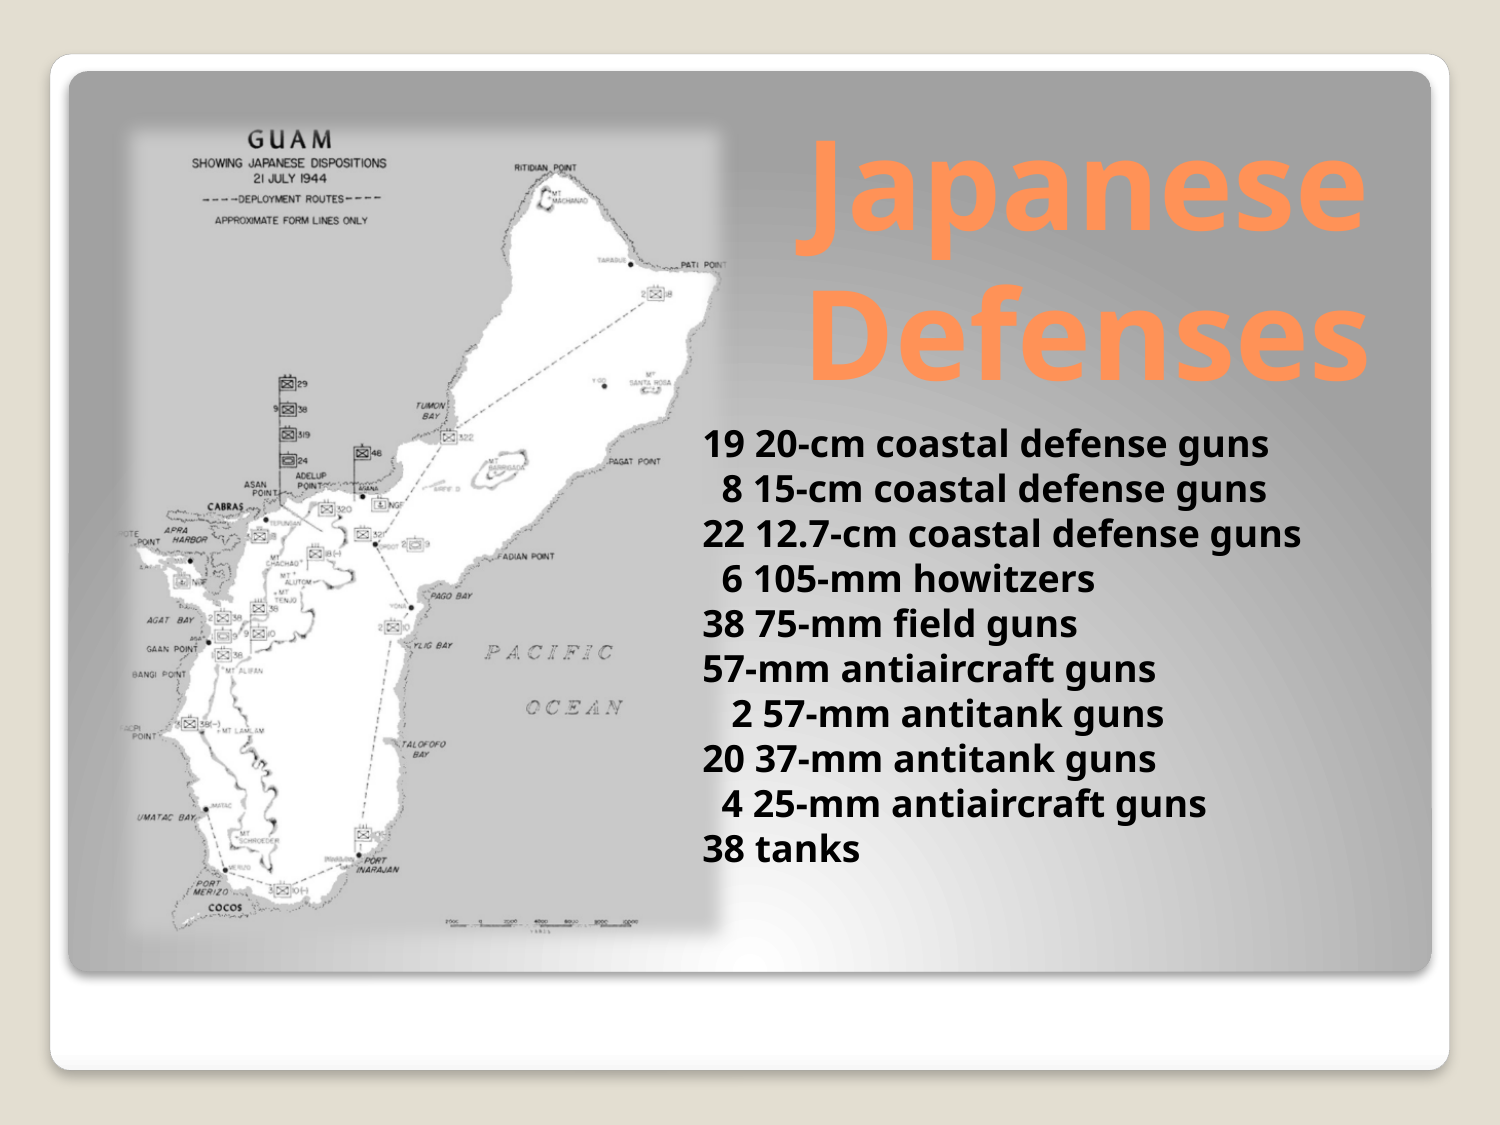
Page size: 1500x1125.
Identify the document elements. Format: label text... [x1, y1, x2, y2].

title Japanese Defenses [739, 112, 1438, 412]
text_box 19 20-cm coastal defense guns 8 15-cm coastal defense guns 22 12.7-cm coastal defense guns 6 105-mm howitzers 38 75-mm field guns 57-mm antiaircraft guns 2 57-mm antitank guns 20 37-mm antitank guns 4 25-mm antiaircraft guns 38 tanks [745, 412, 1438, 878]
picture [112, 112, 739, 953]
